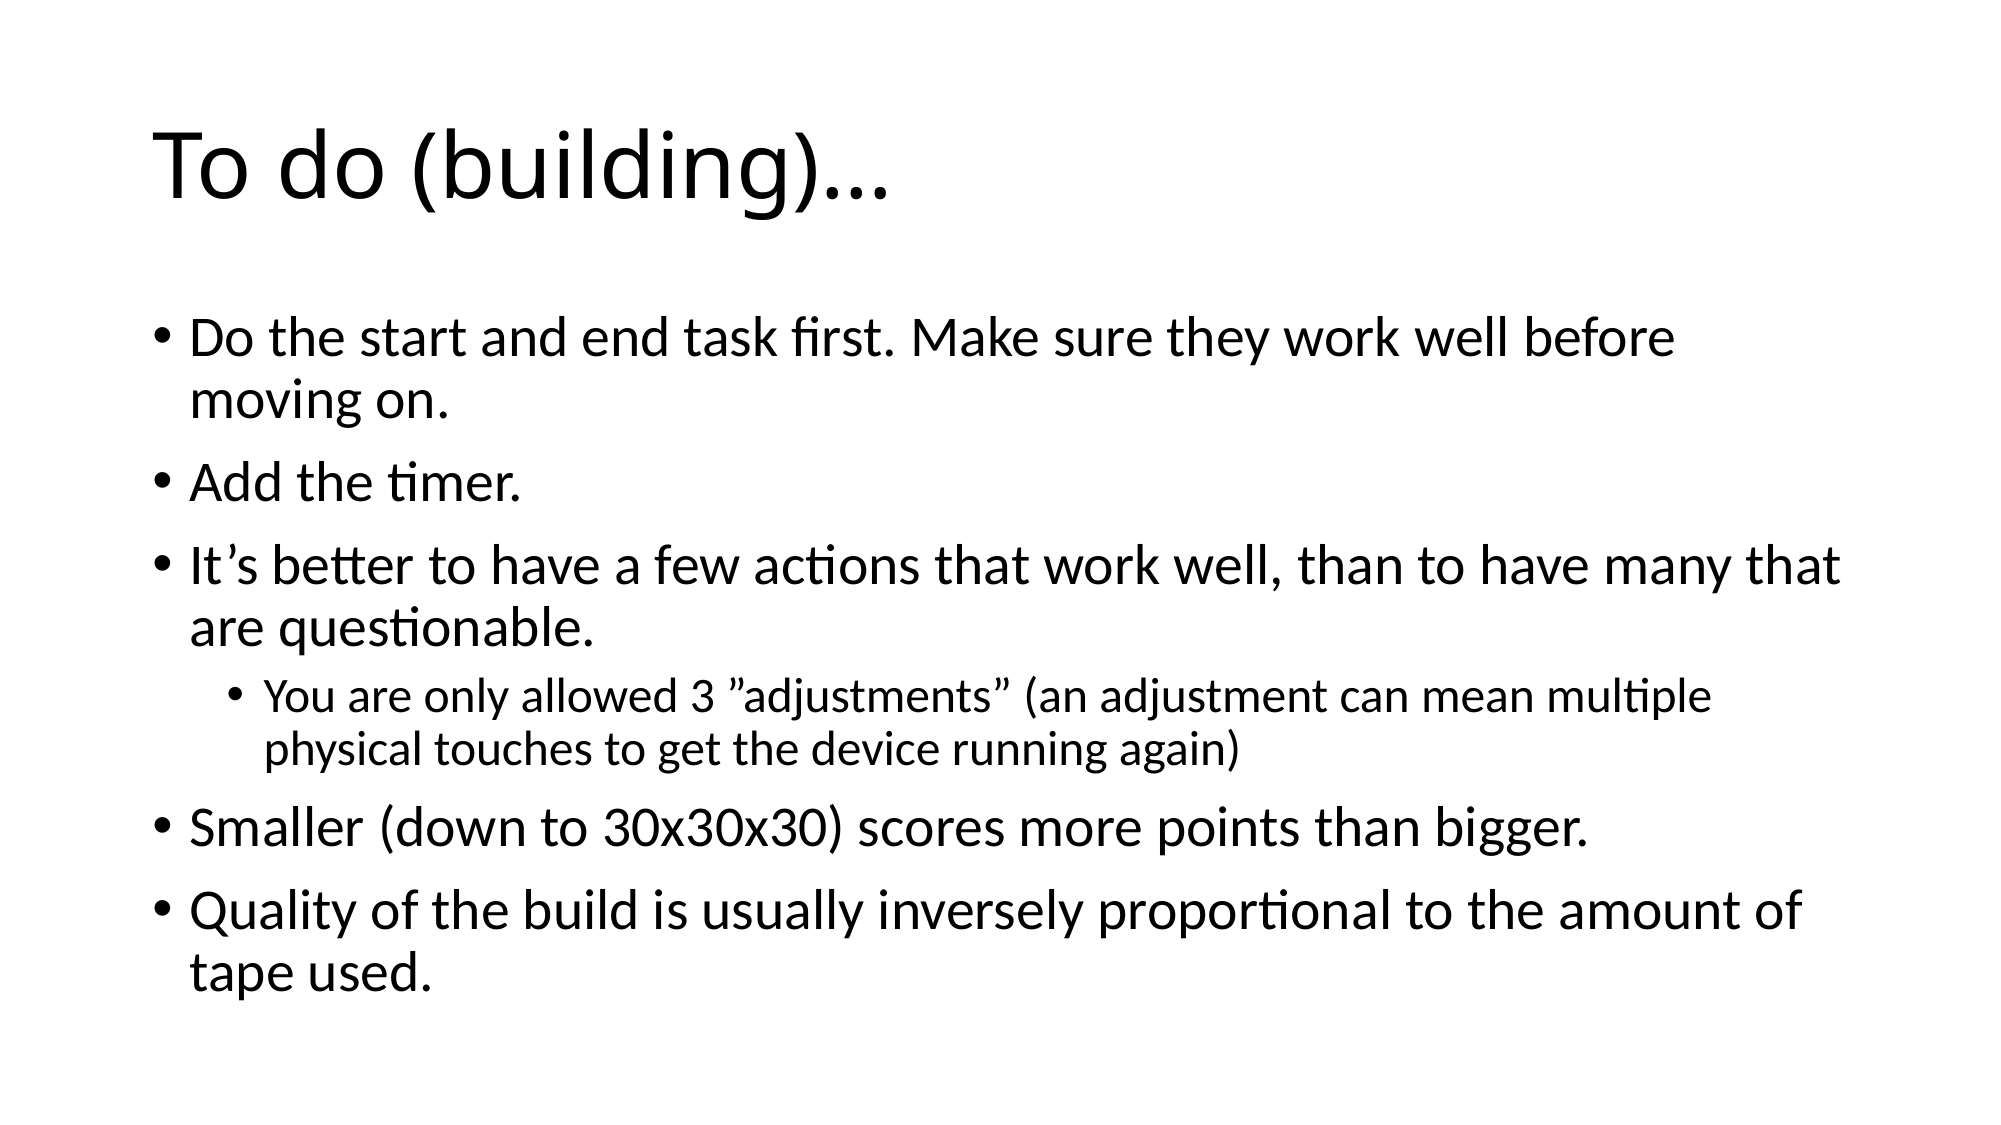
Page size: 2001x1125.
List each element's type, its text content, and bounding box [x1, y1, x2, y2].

title To do (building)… [137, 59, 1863, 278]
list Do the start and end task first. Make sure they work well before moving on. Add the timer. It’s better to have a few actions that work well, than to have many that are questionable. You are only allowed 3 ”adjustments” (an adjustment can mean multiple physical touches to get the device running again) Smaller (down to 30x30x30) scores more points than bigger. Quality of the build is usually inversely proportional to the amount of tape used. [137, 299, 1863, 1014]
